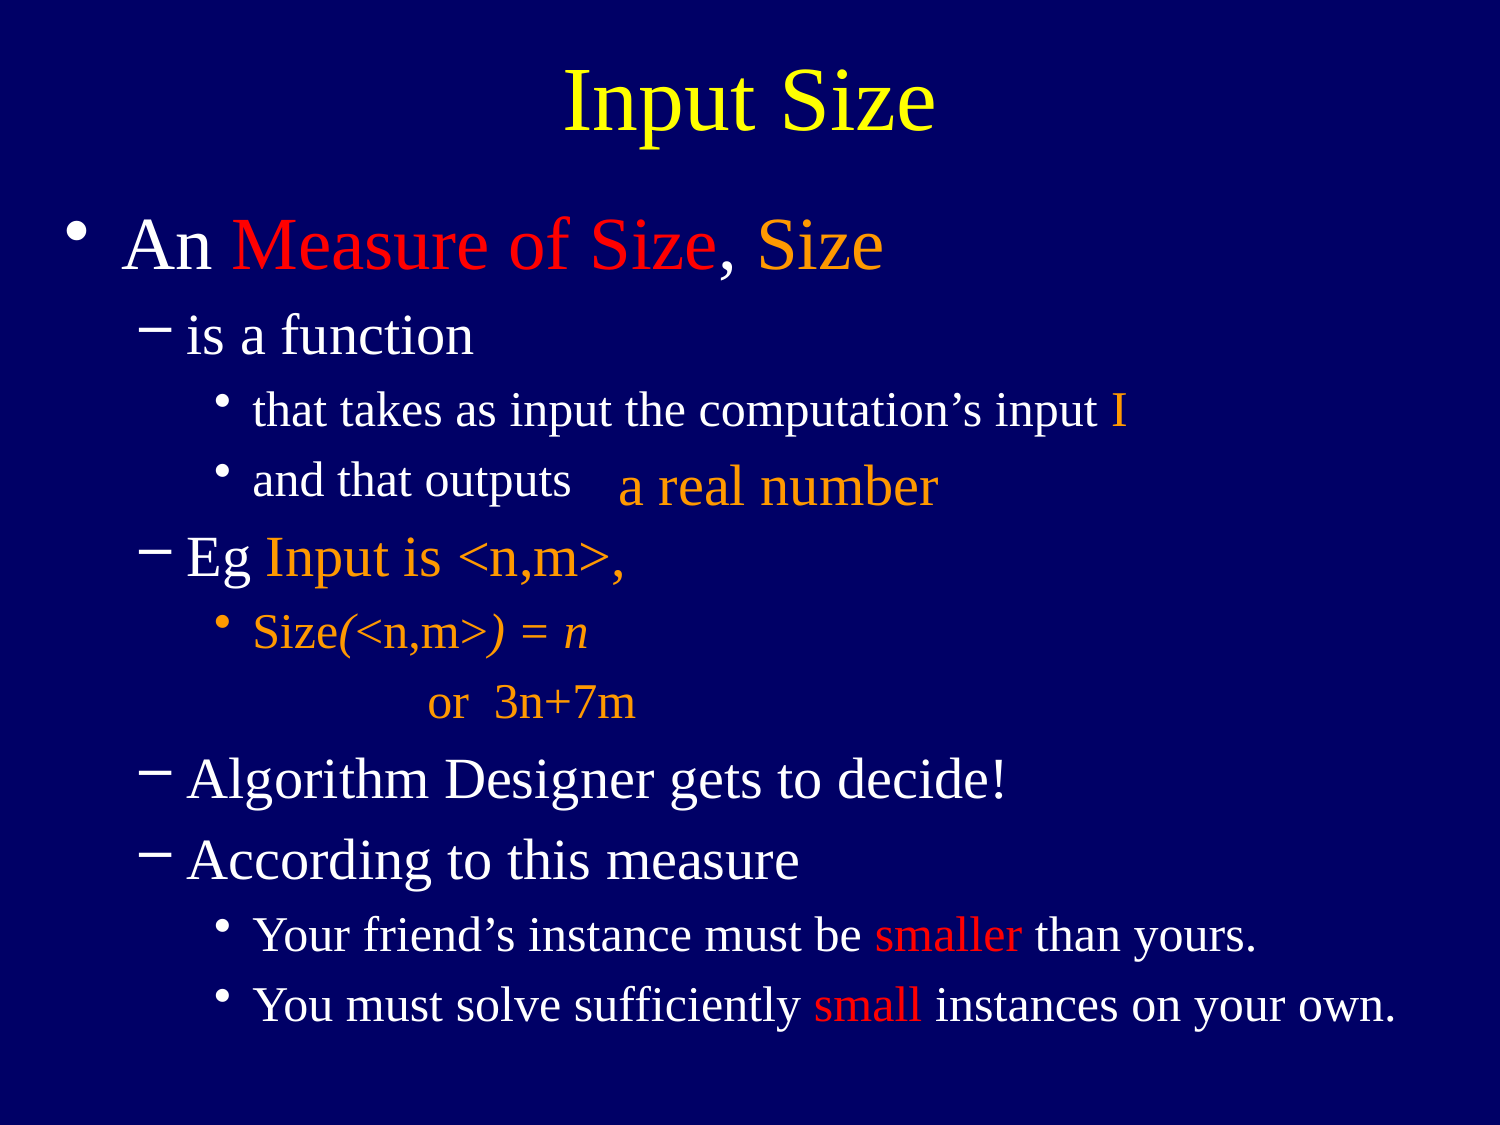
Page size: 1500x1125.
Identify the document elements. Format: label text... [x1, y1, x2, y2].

text_box An Measure of Size, Size is a function that takes as input the computation’s input I and that outputs Eg Input is <n,m>, Size(<n,m>) = n or 3n+7m Algorithm Designer gets to decide! According to this measure Your friend’s instance must be smaller than yours. You must solve sufficiently small instances on your own. [49, 187, 1500, 863]
title Input Size [112, 0, 1388, 187]
text_box a real number [603, 439, 954, 525]
